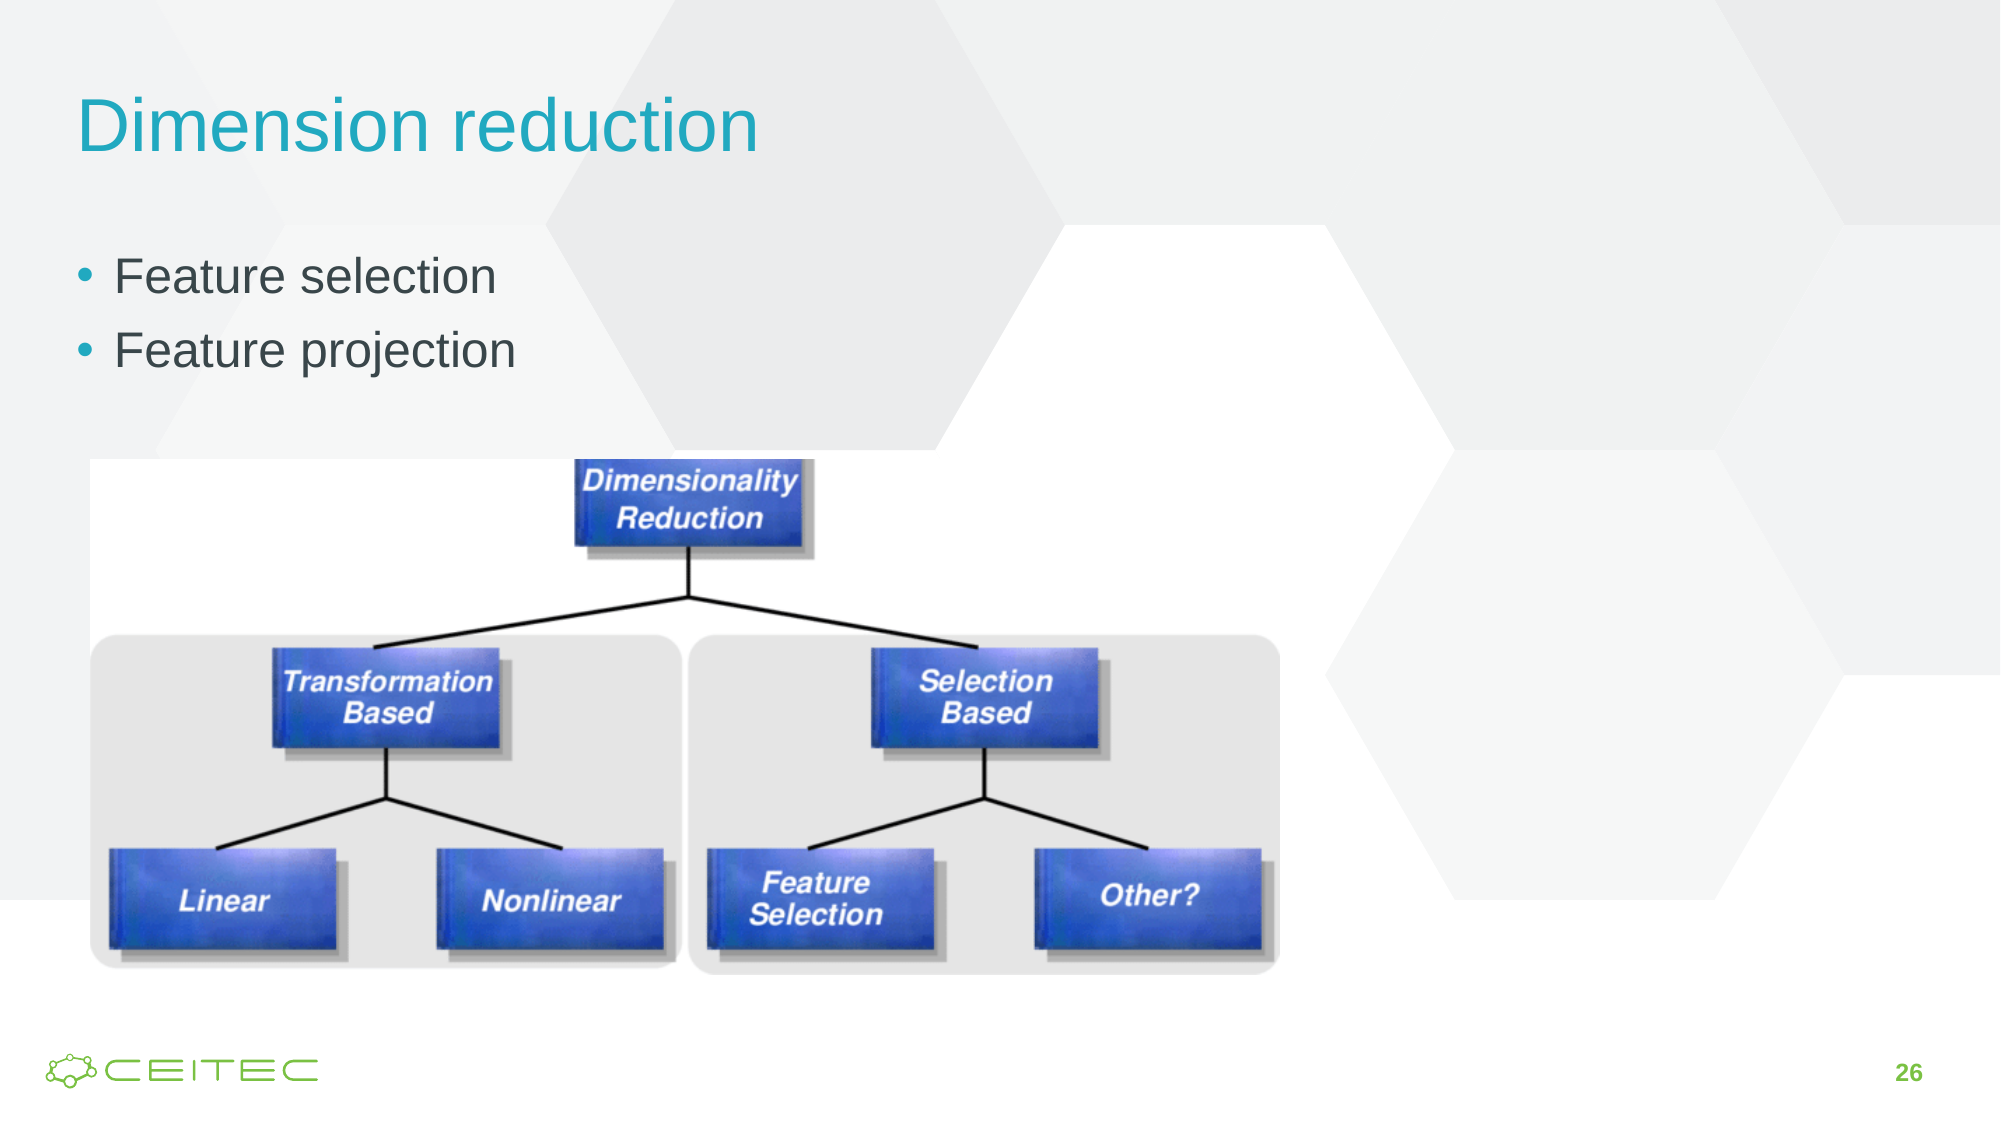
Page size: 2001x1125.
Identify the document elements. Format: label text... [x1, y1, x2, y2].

list Feature selection Feature projection [76, 249, 1924, 966]
picture [90, 459, 1280, 975]
title Dimension reduction [76, 59, 1924, 196]
slide_number 26 [1840, 1051, 1924, 1087]
